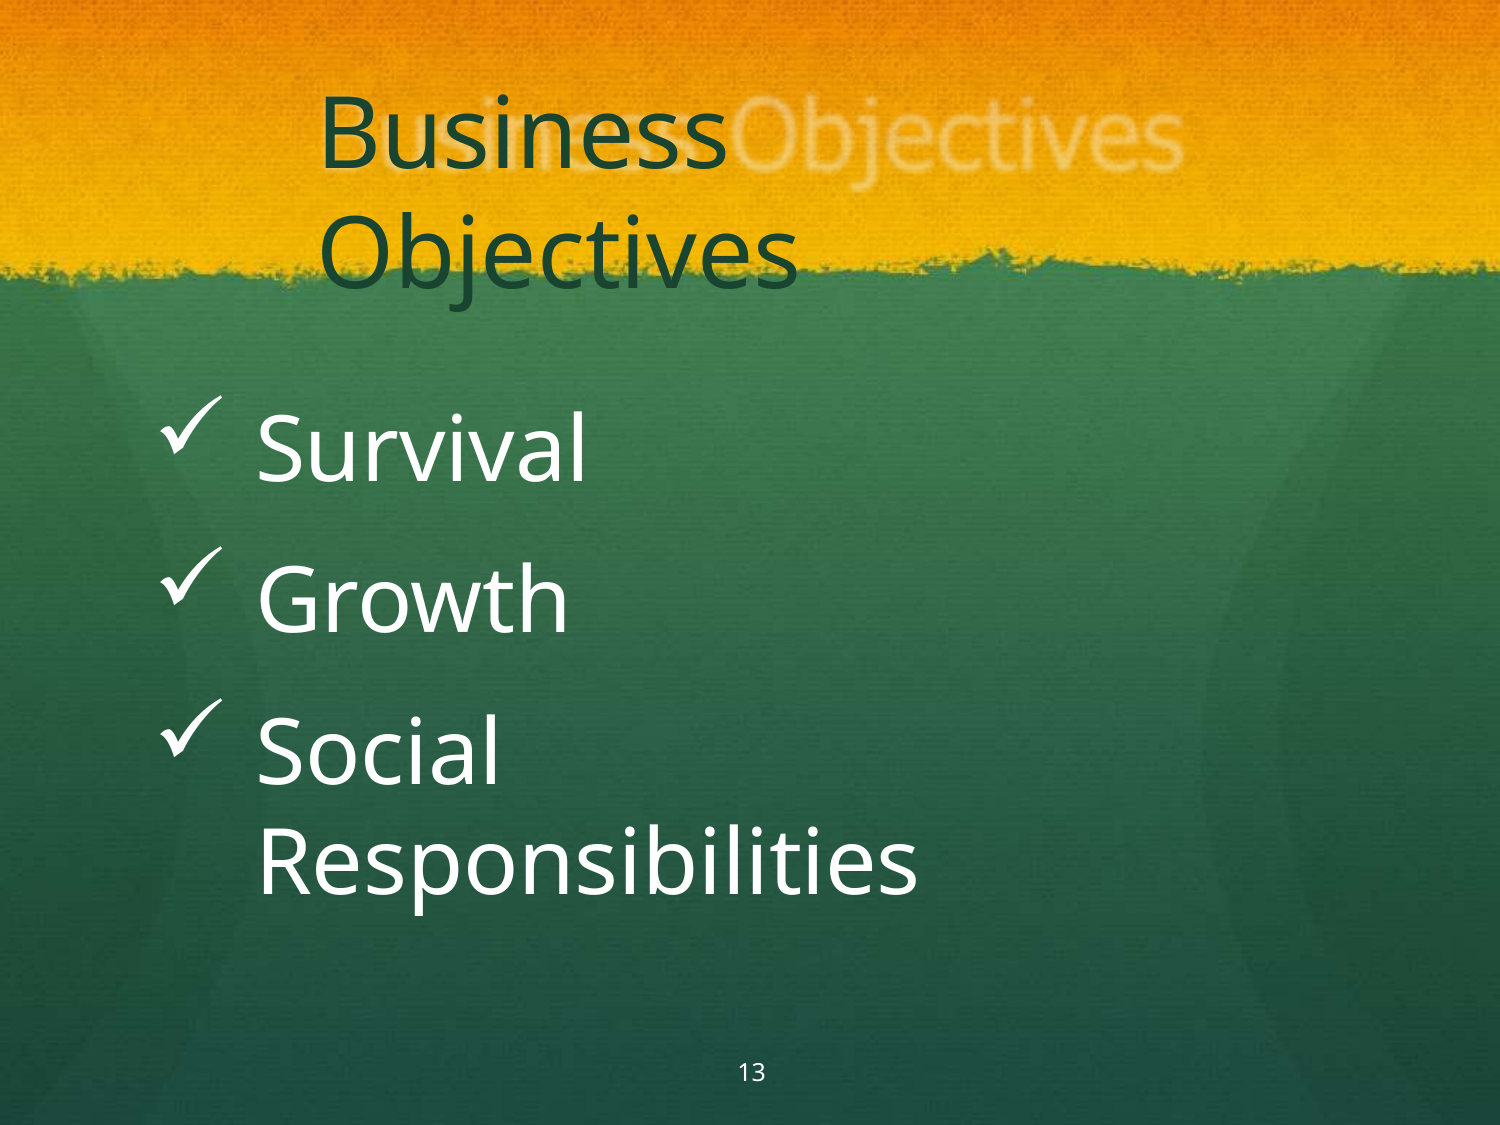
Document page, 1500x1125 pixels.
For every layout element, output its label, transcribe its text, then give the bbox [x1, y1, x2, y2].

title Business Objectives [314, 66, 1186, 309]
text_box [251, 34, 1253, 259]
slide_number 13 [731, 1055, 769, 1125]
picture [0, 0, 1500, 1125]
text_box Survival Growth Social Responsibilities [151, 346, 1131, 913]
